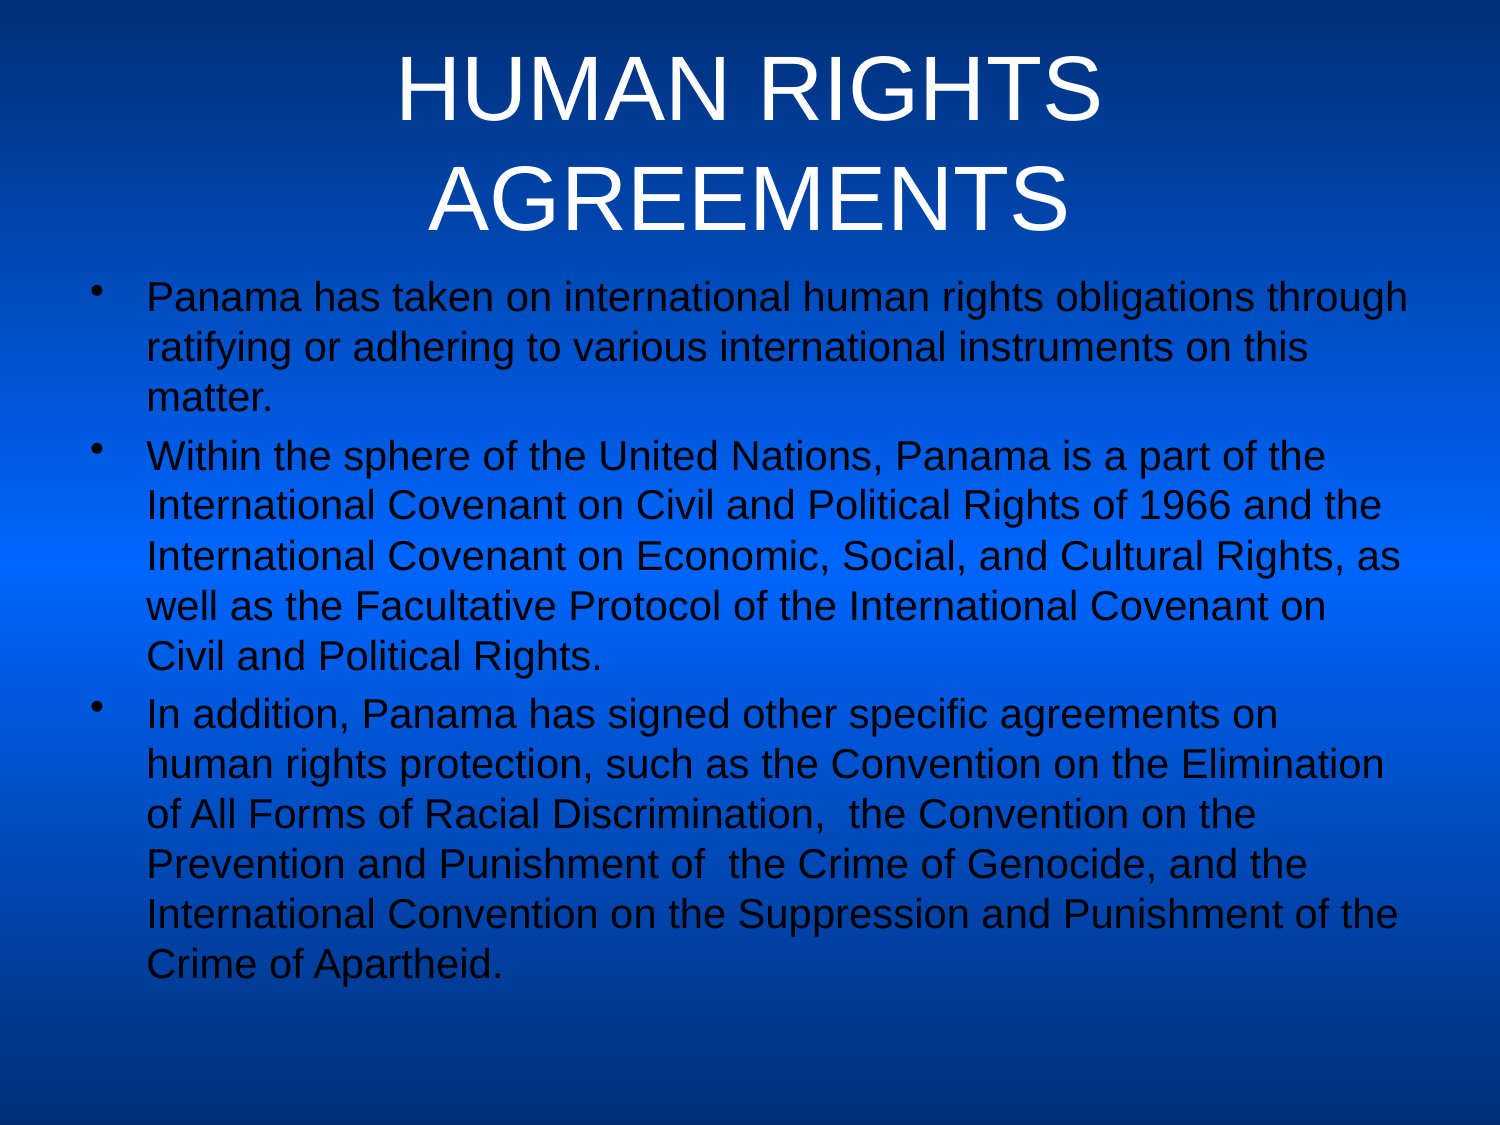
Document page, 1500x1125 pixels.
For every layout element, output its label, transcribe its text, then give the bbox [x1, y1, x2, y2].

list Panama has taken on international human rights obligations through ratifying or adhering to various international instruments on this matter. Within the sphere of the United Nations, Panama is a part of the International Covenant on Civil and Political Rights of 1966 and the International Covenant on Economic, Social, and Cultural Rights, as well as the Facultative Protocol of the International Covenant on Civil and Political Rights. In addition, Panama has signed other specific agreements on human rights protection, such as the Convention on the Elimination of All Forms of Racial Discrimination, the Convention on the Prevention and Punishment of the Crime of Genocide, and the International Convention on the Suppression and Punishment of the Crime of Apartheid. [74, 262, 1426, 1006]
title HUMAN RIGHTS AGREEMENTS [74, 44, 1426, 233]
